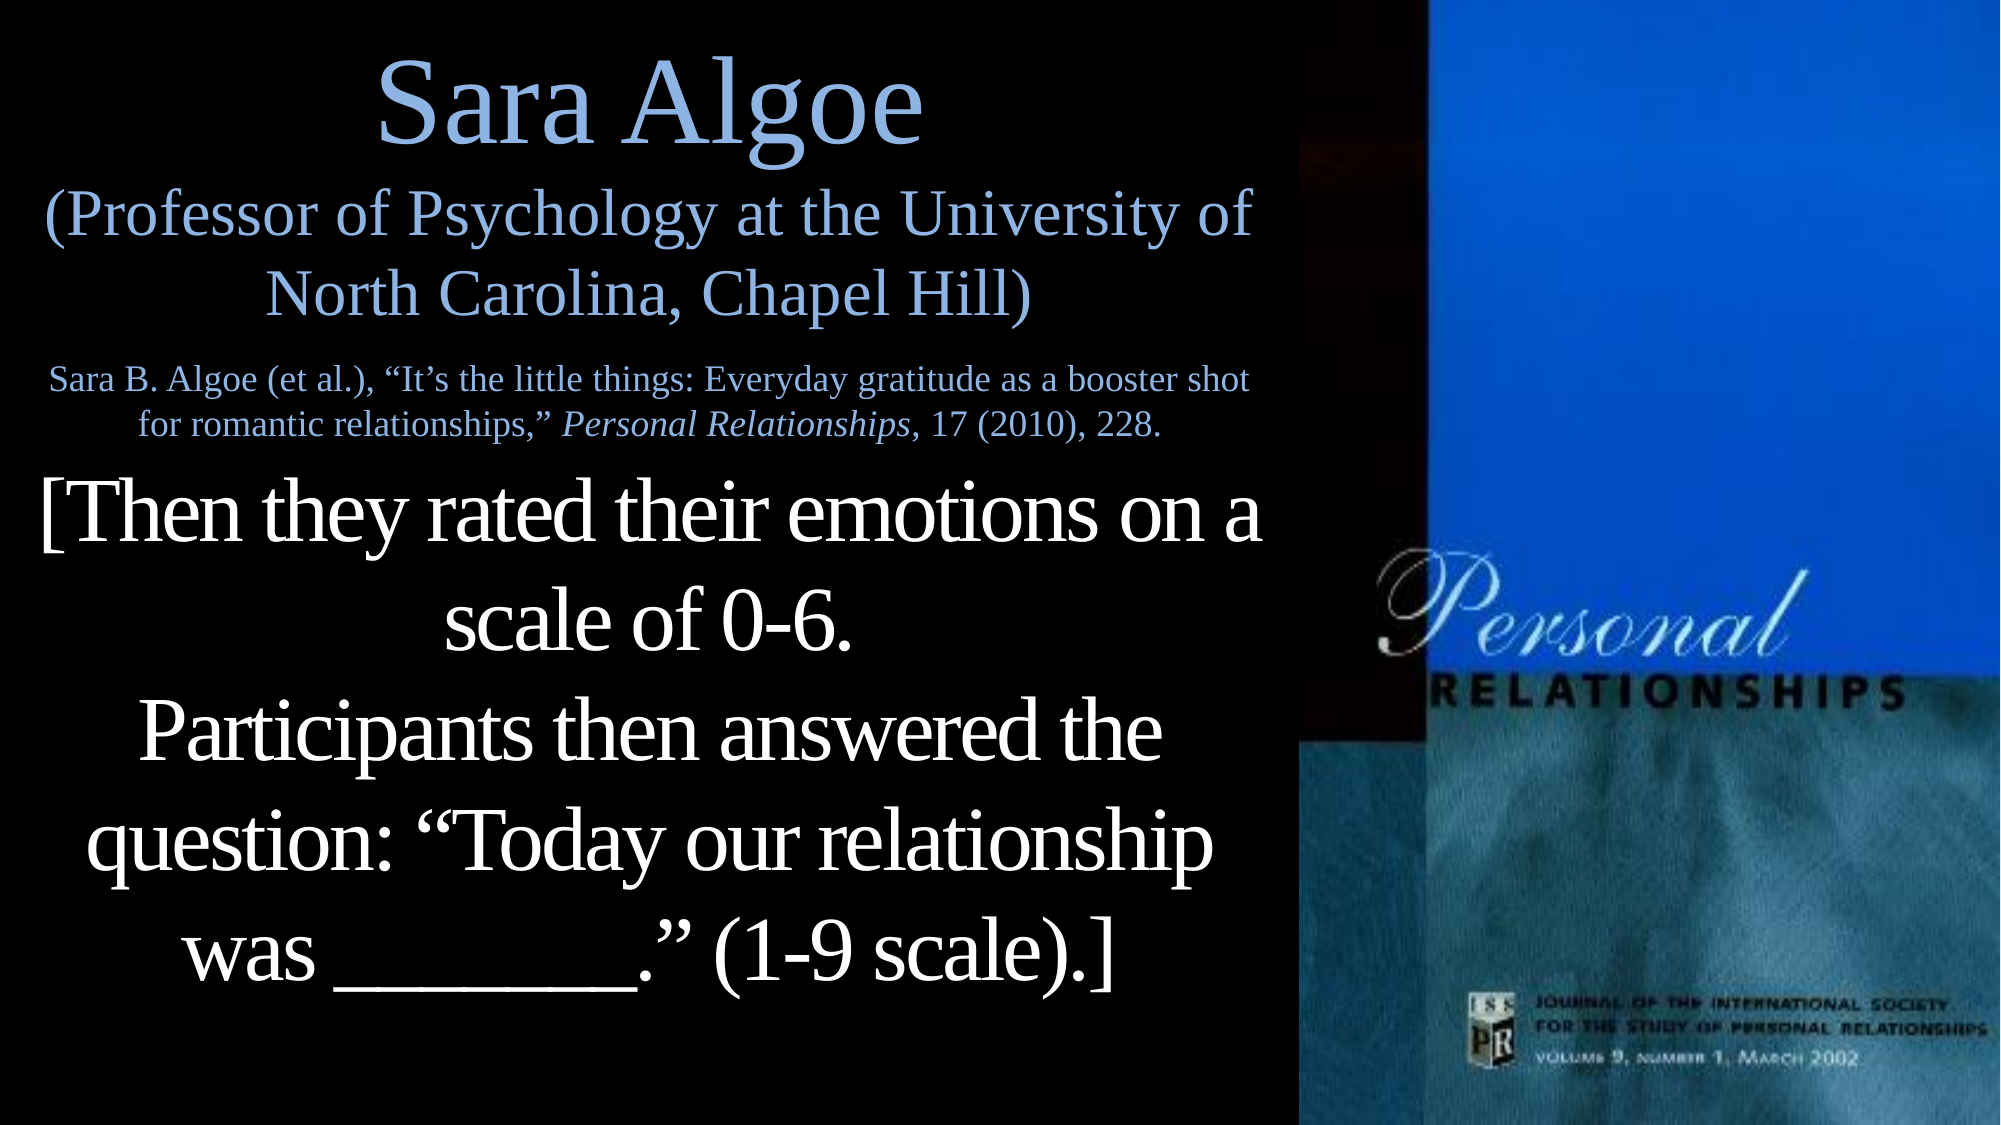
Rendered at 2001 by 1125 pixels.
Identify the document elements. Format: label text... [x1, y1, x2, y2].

text_box [0, 0, 1297, 1125]
text_box Sara Algoe (Professor of Psychology at the University of North Carolina, Chapel Hill) Sara B. Algoe (et al.), “It’s the little things: Everyday gratitude as a booster shot for romantic relationships,” Personal Relationships, 17 (2010), 228. [12, 11, 1288, 441]
picture [1299, 0, 2001, 1125]
text_box [Then they rated their emotions on a scale of 0-6. Participants then answered the question: “Today our relationship was _______.” (1-9 scale).] [12, 441, 1288, 1007]
